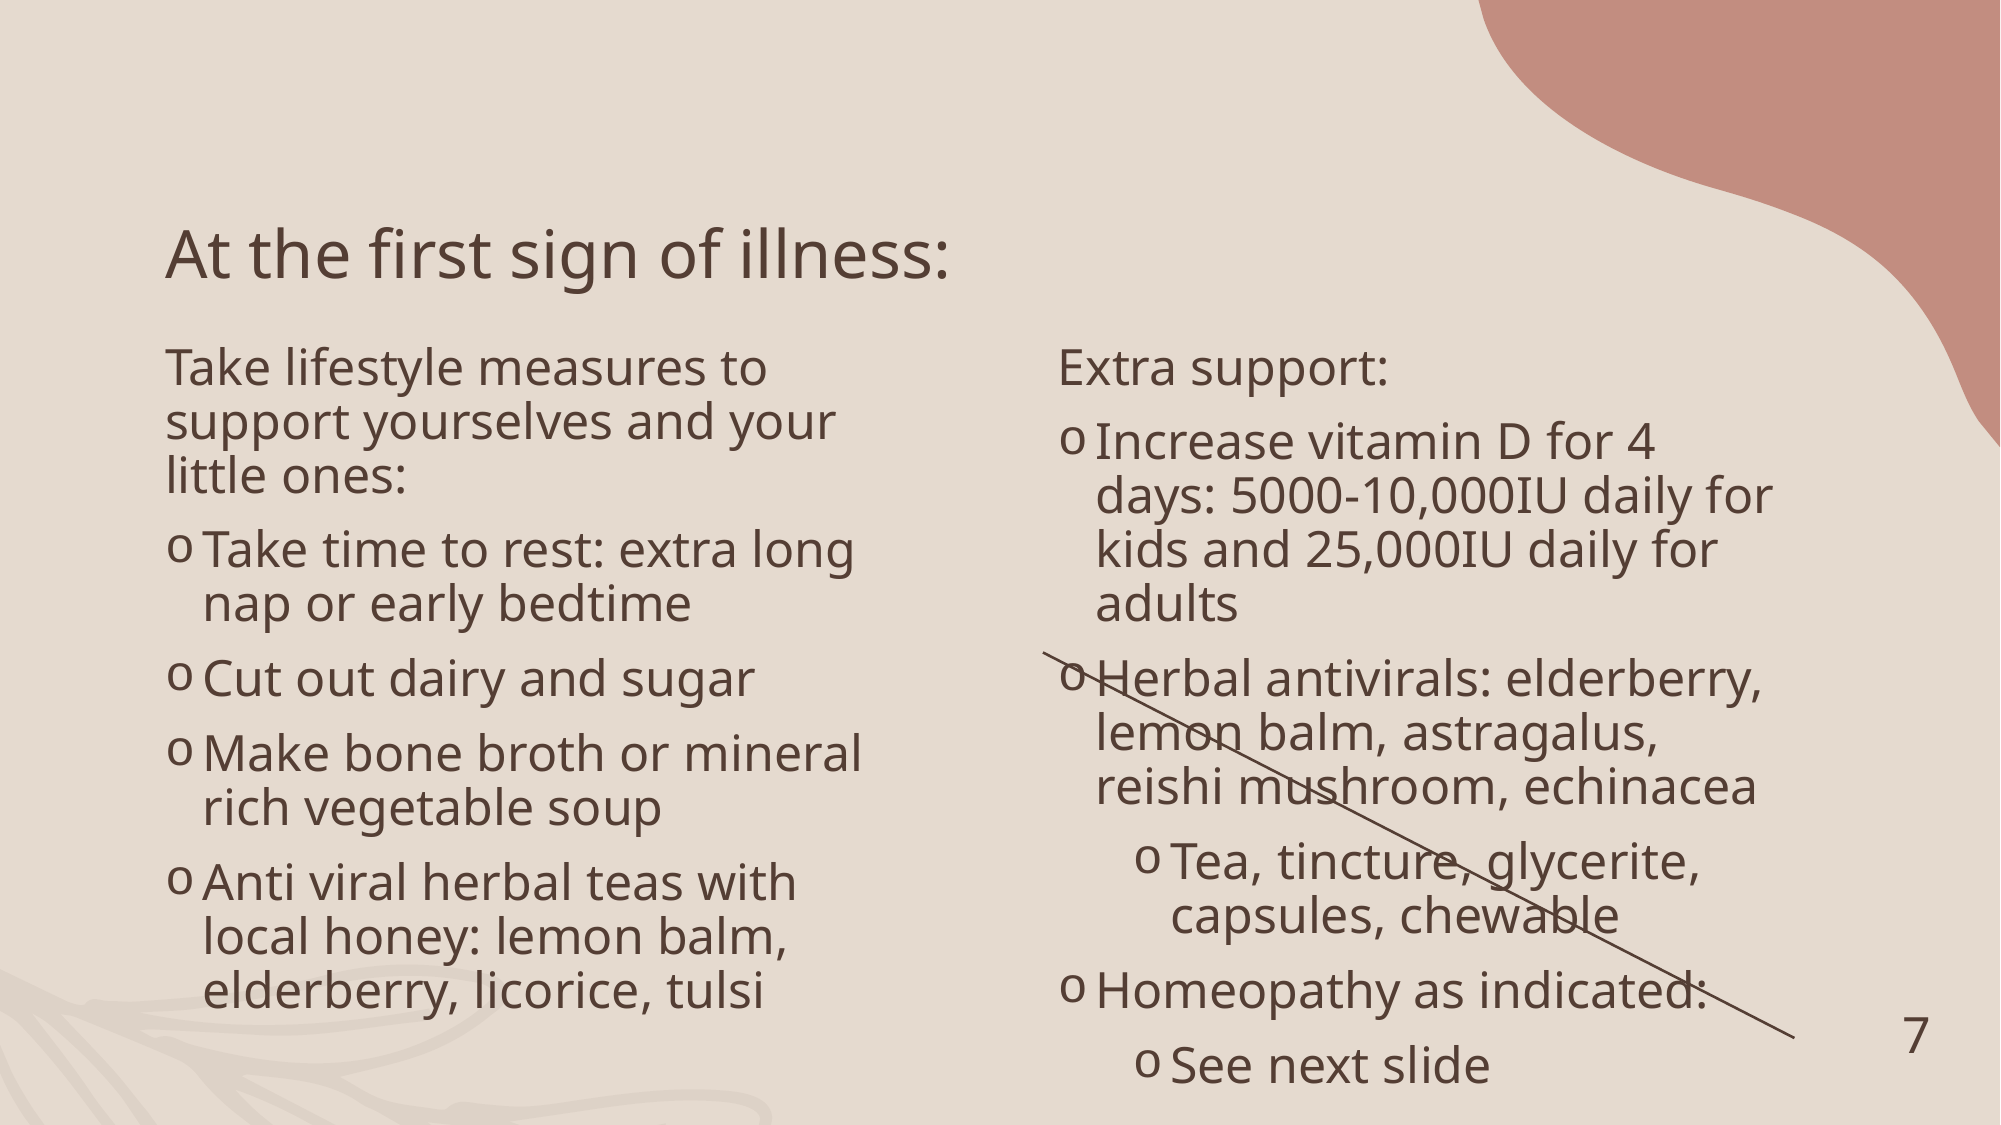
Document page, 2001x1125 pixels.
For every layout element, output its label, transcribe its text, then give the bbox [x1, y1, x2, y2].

slide_number 7 [1862, 964, 1971, 1112]
title At the first sign of illness: [150, 149, 1850, 300]
list Extra support: Increase vitamin D for 4 days: 5000-10,000IU daily for kids and 25,000IU daily for adults Herbal antivirals: elderberry, lemon balm, astragalus, reishi mushroom, echinacea Tea, tincture, glycerite, capsules, chewable Homeopathy as indicated: See next slide [1042, 334, 1794, 971]
list Take lifestyle measures to support yourselves and your little ones: Take time to rest: extra long nap or early bedtime Cut out dairy and sugar Make bone broth or mineral rich vegetable soup Anti viral herbal teas with local honey: lemon balm, elderberry, licorice, tulsi [150, 334, 901, 971]
